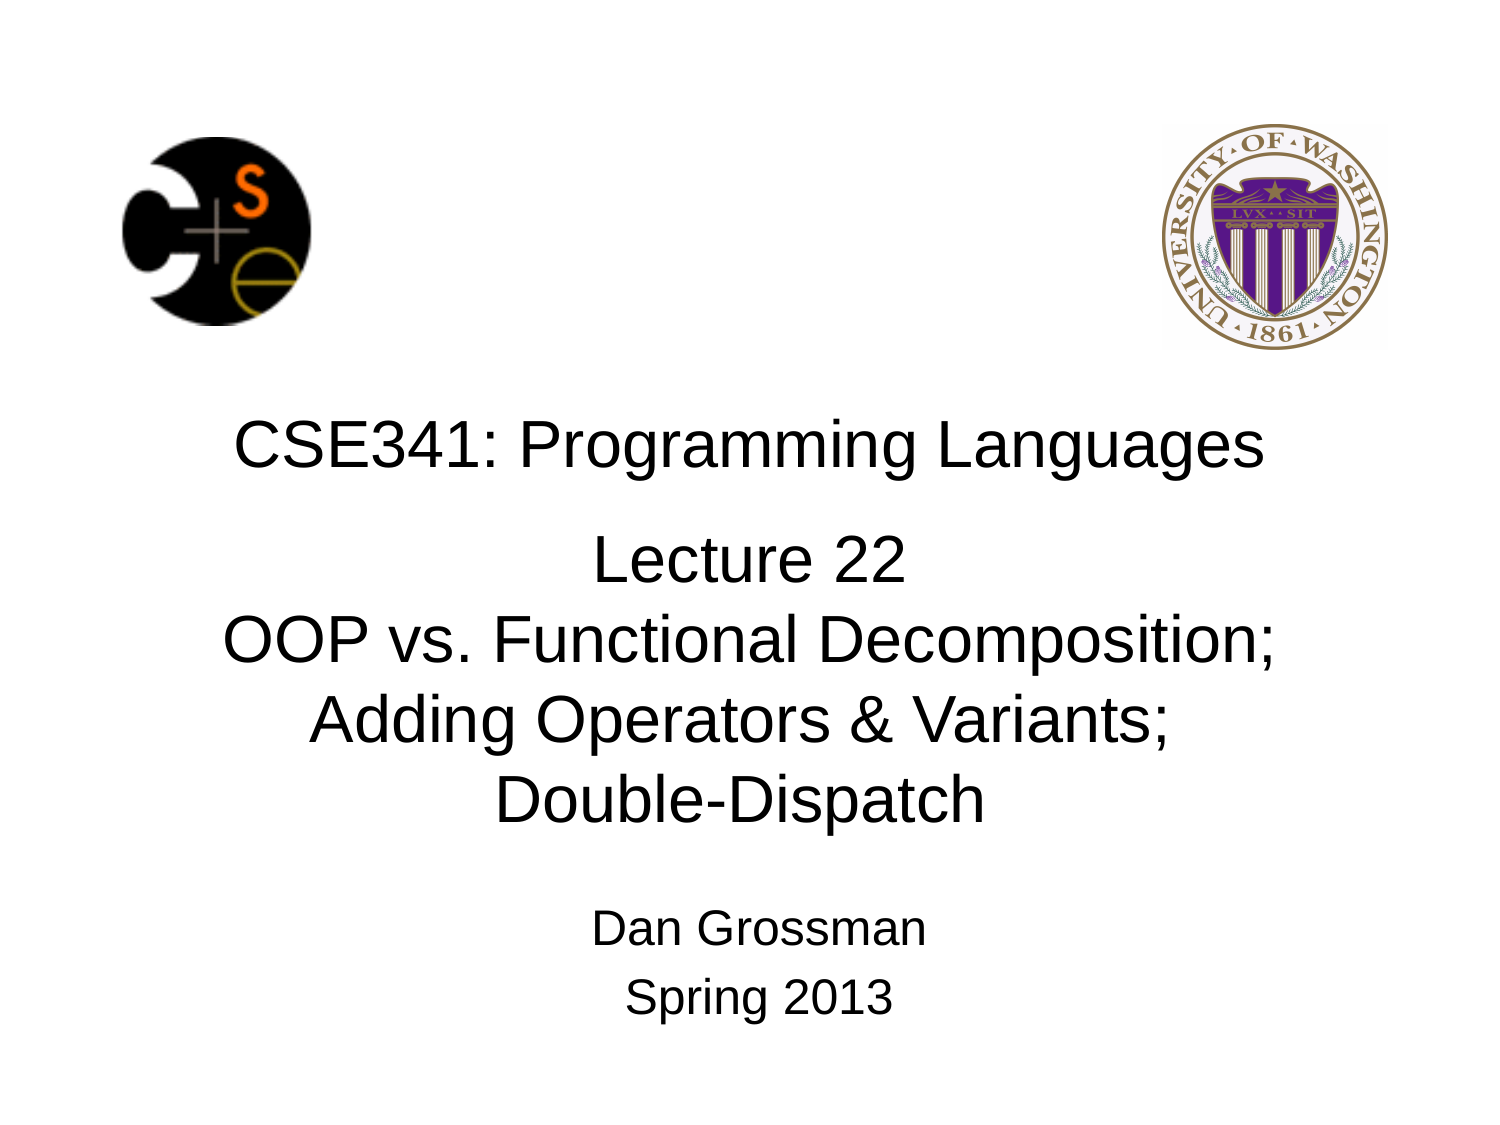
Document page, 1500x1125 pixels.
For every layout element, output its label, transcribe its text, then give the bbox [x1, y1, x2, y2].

picture [62, 137, 376, 326]
subtitle Dan Grossman Spring 2013 [215, 887, 1304, 1088]
title CSE341: Programming Languages Lecture 22 OOP vs. Functional Decomposition; Adding Operators & Variants; Double-Dispatch [112, 437, 1388, 801]
picture [1162, 124, 1388, 351]
